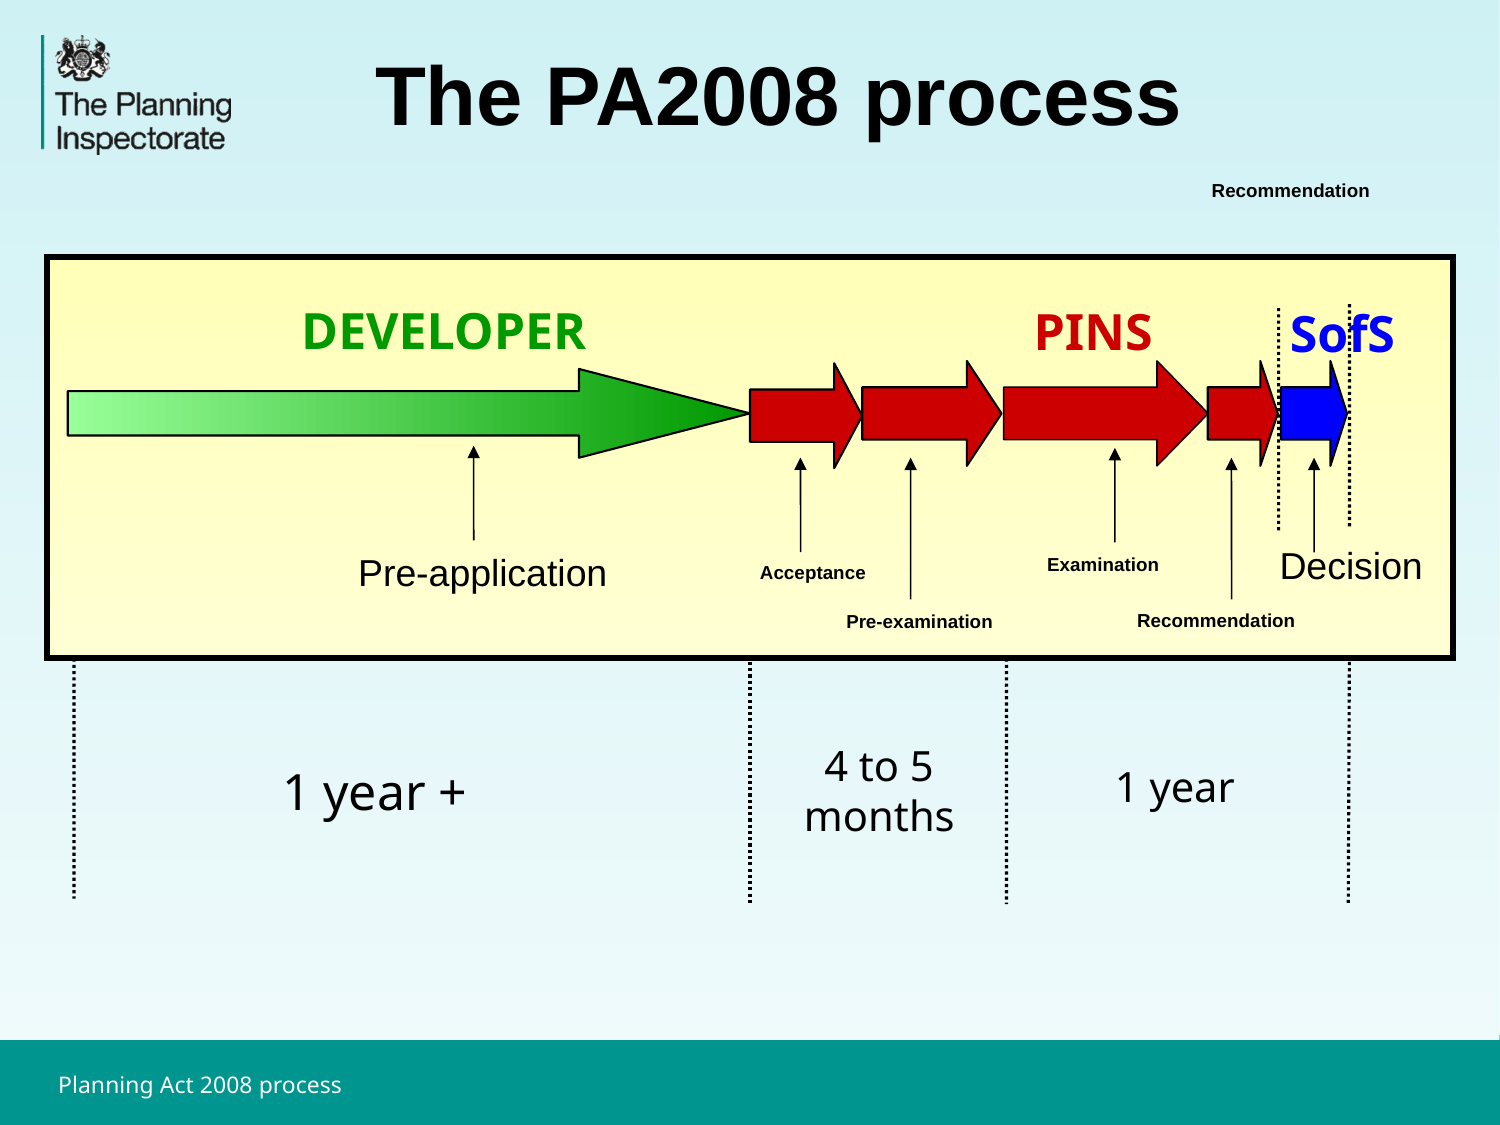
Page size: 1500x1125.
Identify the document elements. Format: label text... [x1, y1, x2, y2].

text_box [749, 362, 858, 469]
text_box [67, 368, 744, 458]
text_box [1207, 360, 1278, 467]
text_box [1280, 360, 1348, 467]
text_box Planning Act 2008 process [0, 1048, 1500, 1125]
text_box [861, 360, 1002, 467]
picture [0, 0, 1500, 1041]
